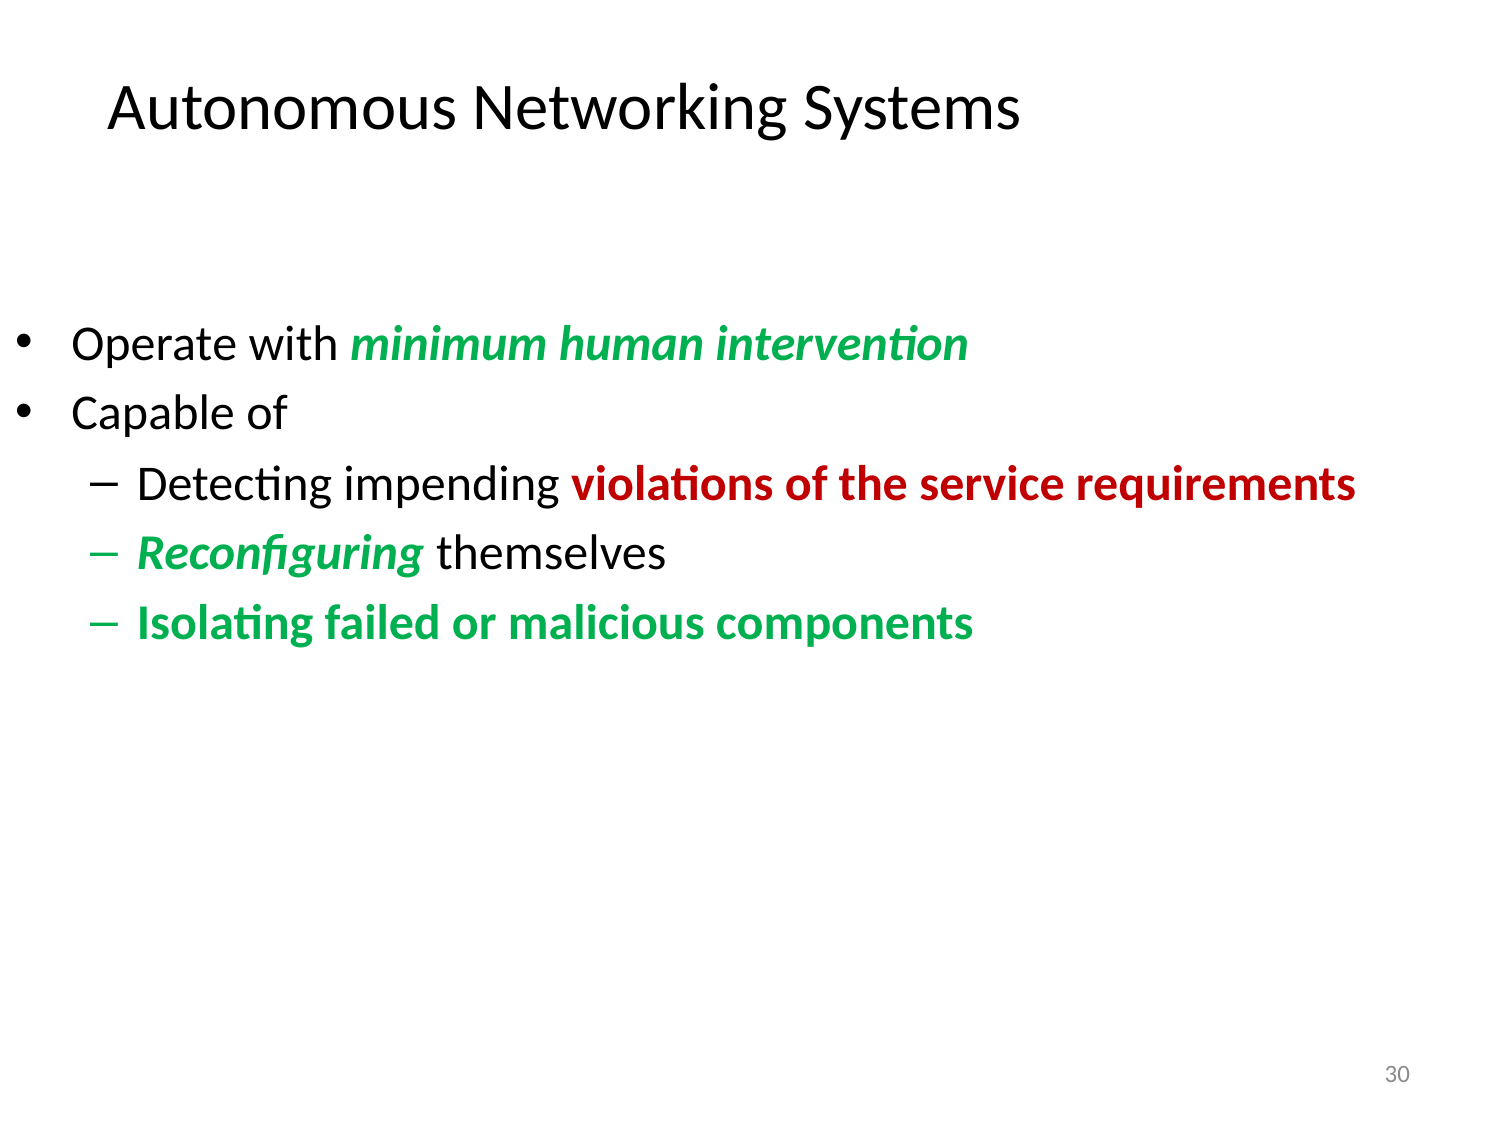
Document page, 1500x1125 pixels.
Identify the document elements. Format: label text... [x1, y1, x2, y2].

list Operate with minimum human intervention Capable of Detecting impending violations of the service requirements Reconfiguring themselves Isolating failed or malicious components [0, 212, 1500, 955]
title Autonomous Networking Systems [0, 0, 1330, 205]
slide_number 30 [1074, 1042, 1425, 1103]
